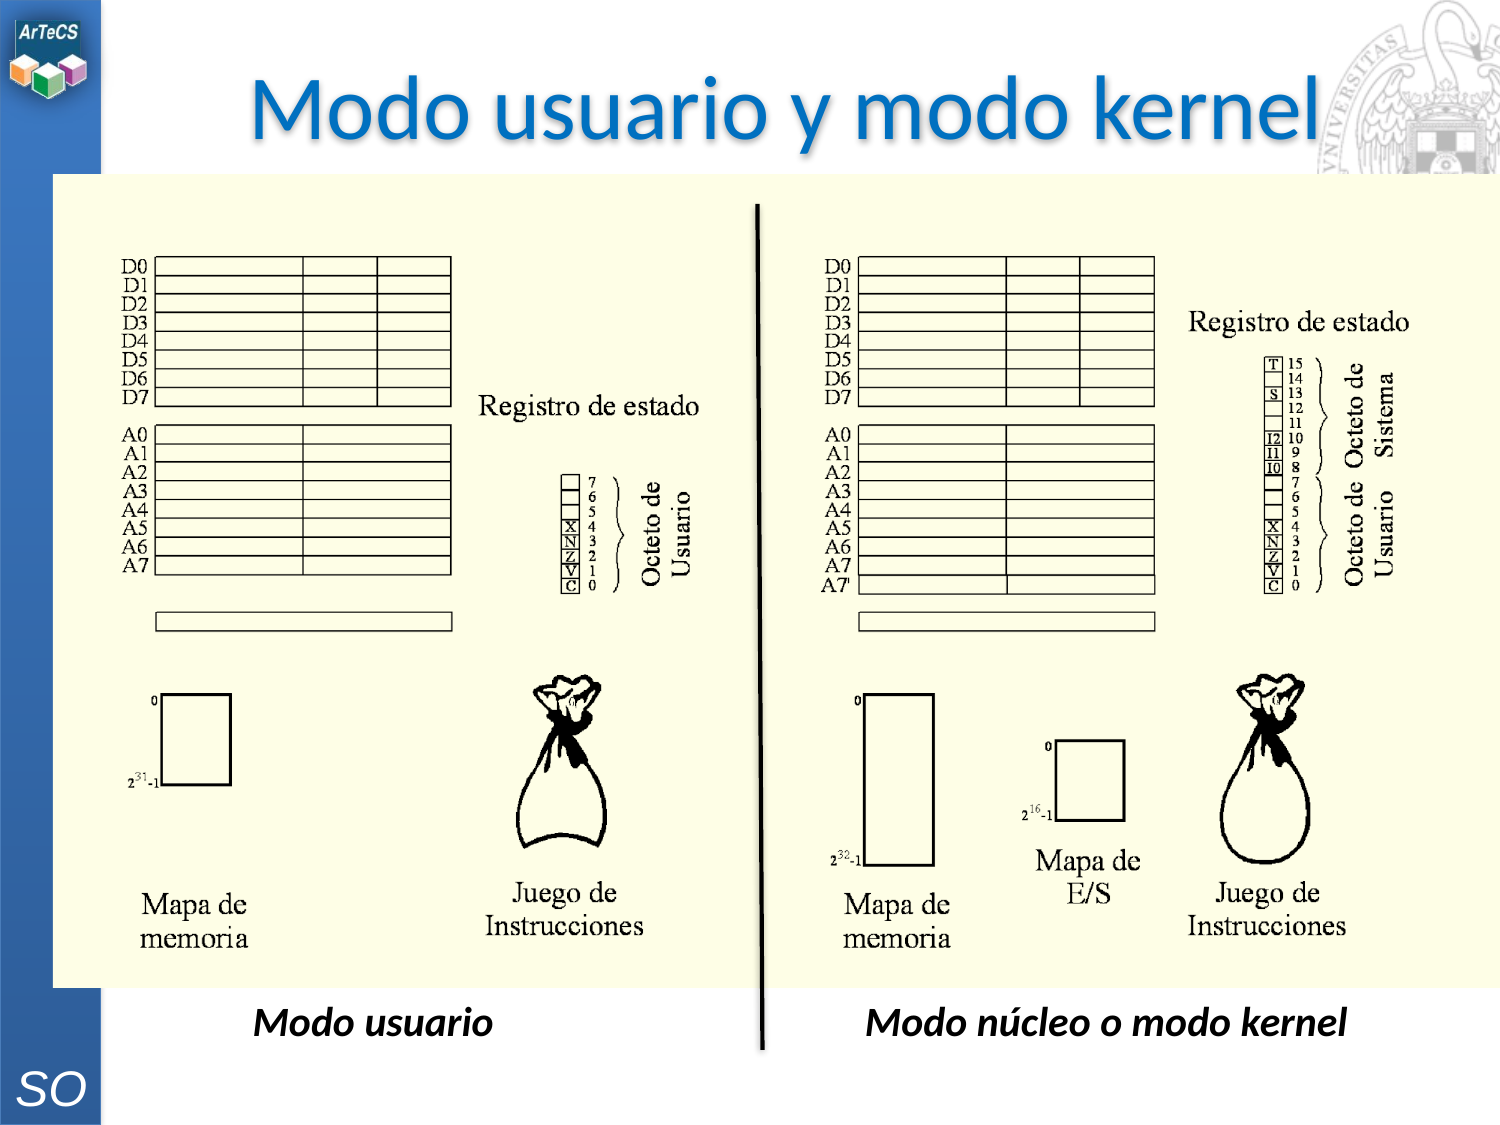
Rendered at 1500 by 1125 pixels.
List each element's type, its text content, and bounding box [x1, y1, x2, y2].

picture [9, 15, 87, 102]
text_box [336, 624, 1184, 630]
text_box Modo núcleo o modo kernel [849, 996, 1413, 1053]
title Modo usuario y modo kernel [100, 45, 1473, 161]
picture [52, 174, 1500, 988]
text_box Modo usuario [237, 996, 588, 1053]
